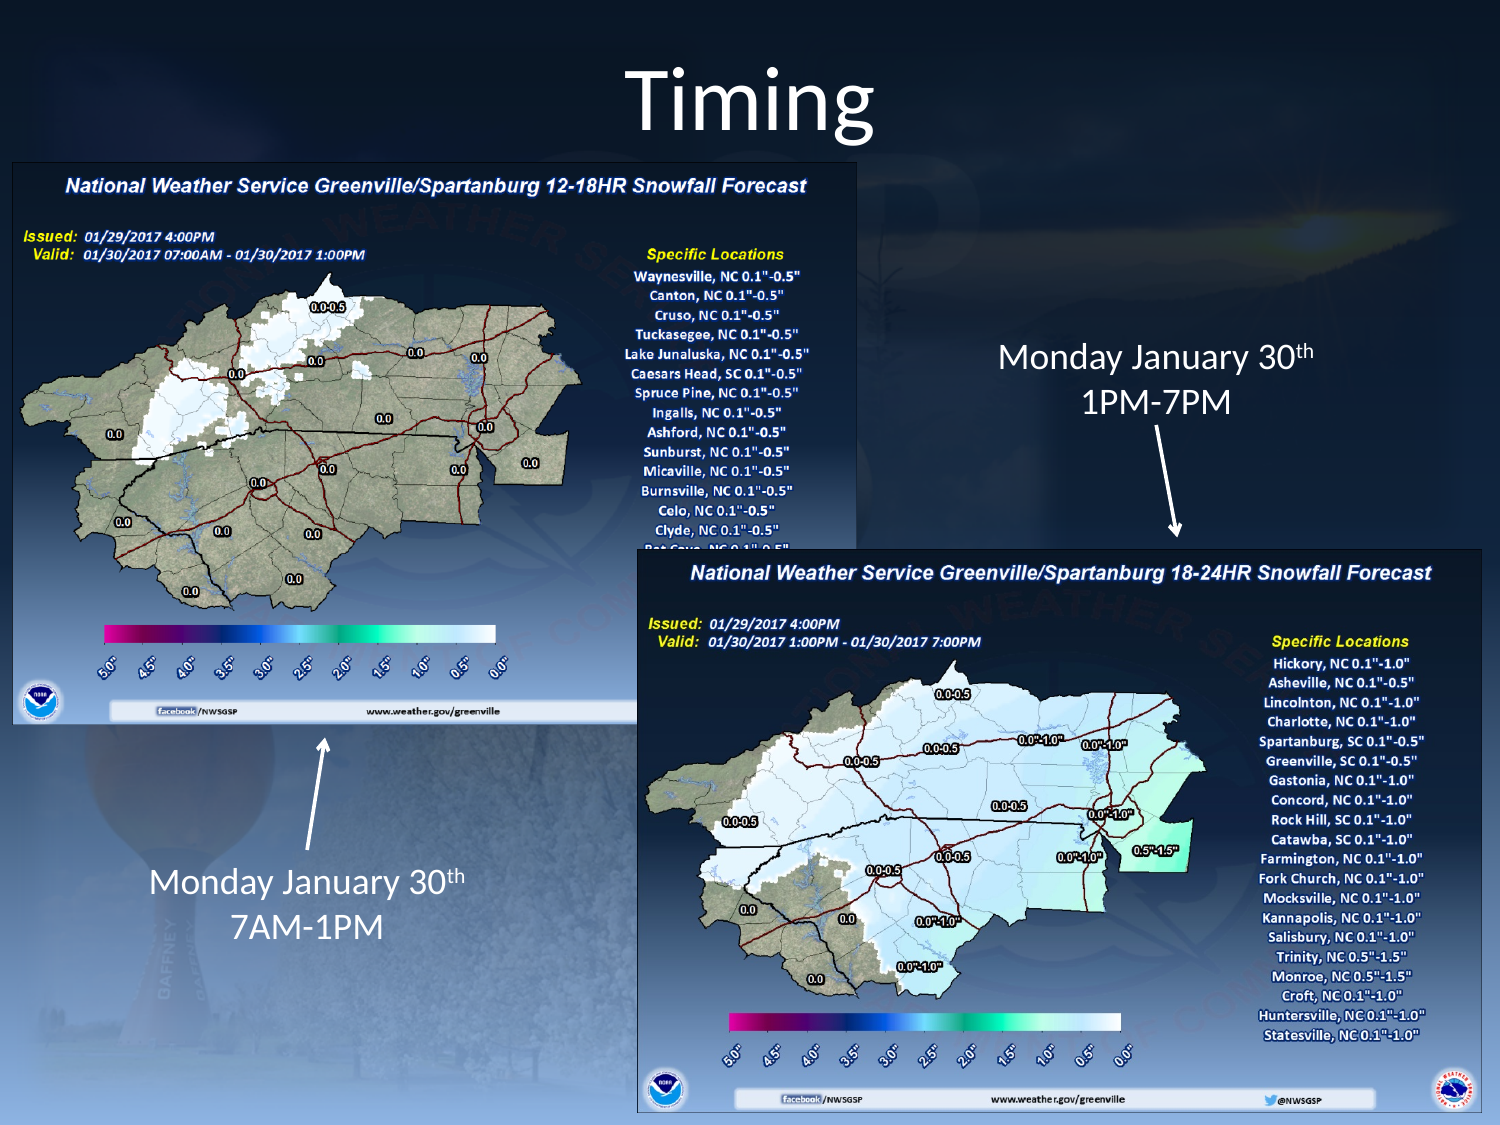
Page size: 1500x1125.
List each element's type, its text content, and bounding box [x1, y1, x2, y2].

title Timing [75, 0, 1425, 188]
picture [12, 162, 1482, 1113]
text_box Monday January 30th 1PM-7PM [974, 324, 1338, 430]
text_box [1155, 424, 1178, 538]
text_box [0, 0, 1500, 1125]
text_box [306, 737, 326, 851]
text_box Monday January 30th 7AM-1PM [125, 849, 489, 955]
